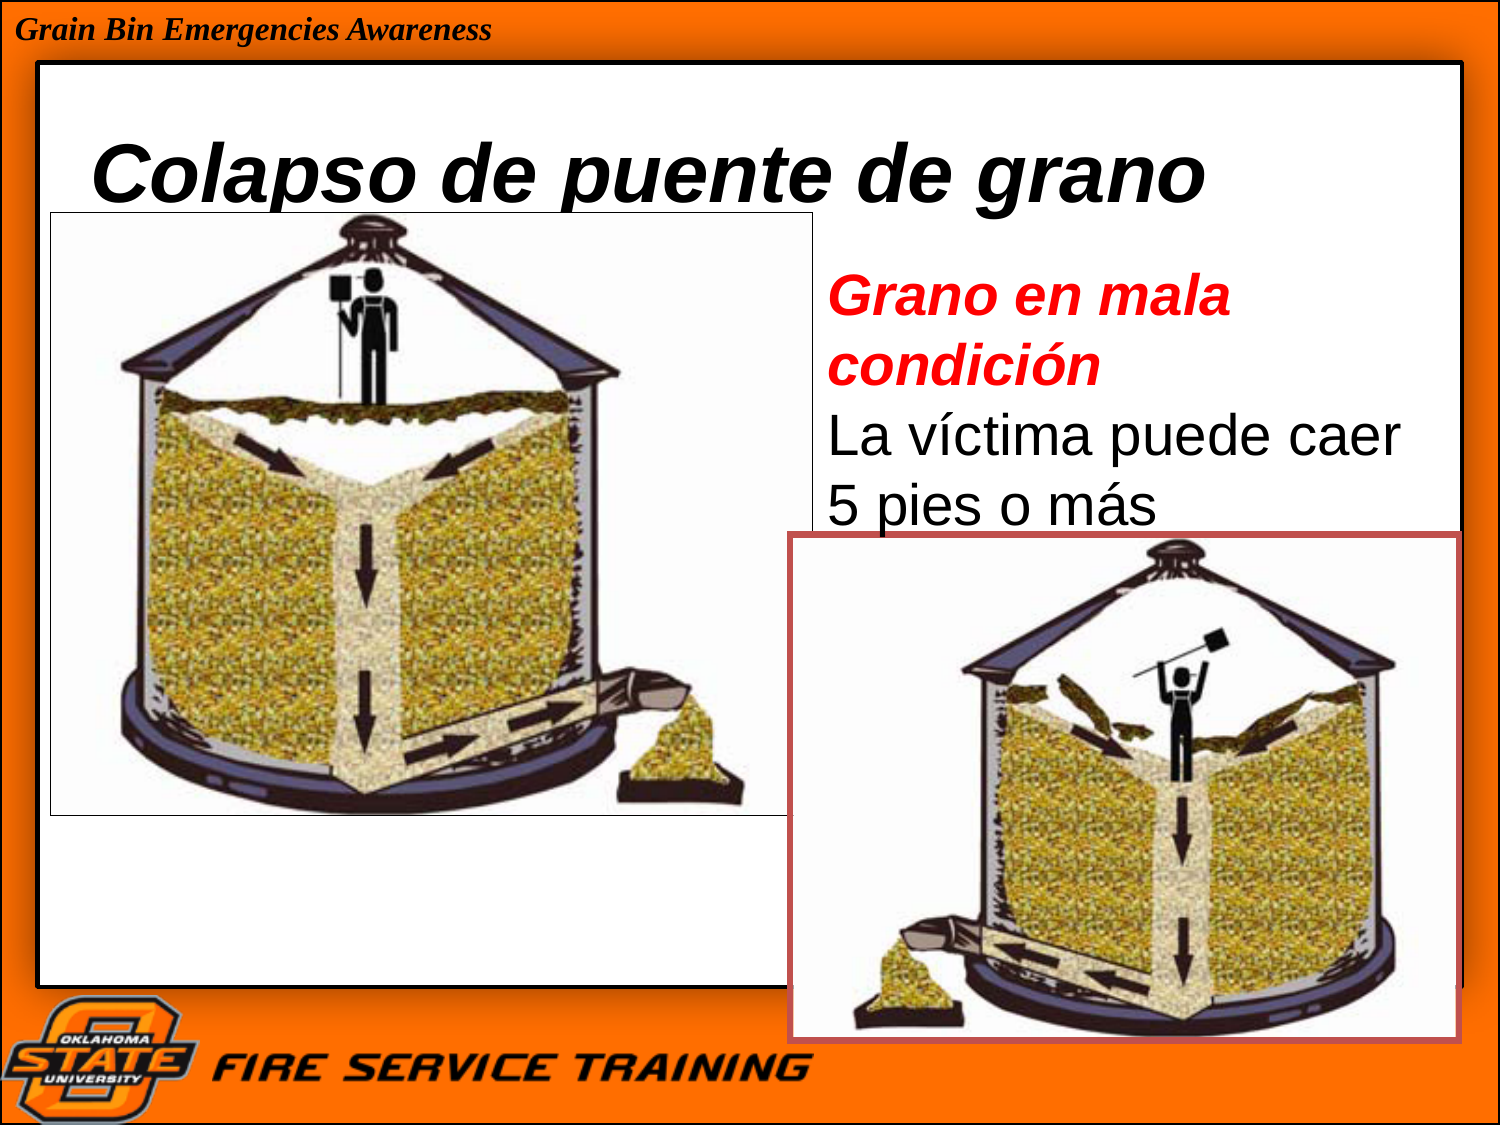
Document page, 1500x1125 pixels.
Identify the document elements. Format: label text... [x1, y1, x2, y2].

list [49, 212, 813, 816]
title Colapso de puente de grano [75, 75, 1425, 249]
picture [0, 995, 200, 1125]
picture [212, 1049, 814, 1088]
text_box Grano en mala condición La víctima puede caer 5 pies o más [816, 249, 1463, 545]
picture [792, 537, 1456, 1038]
